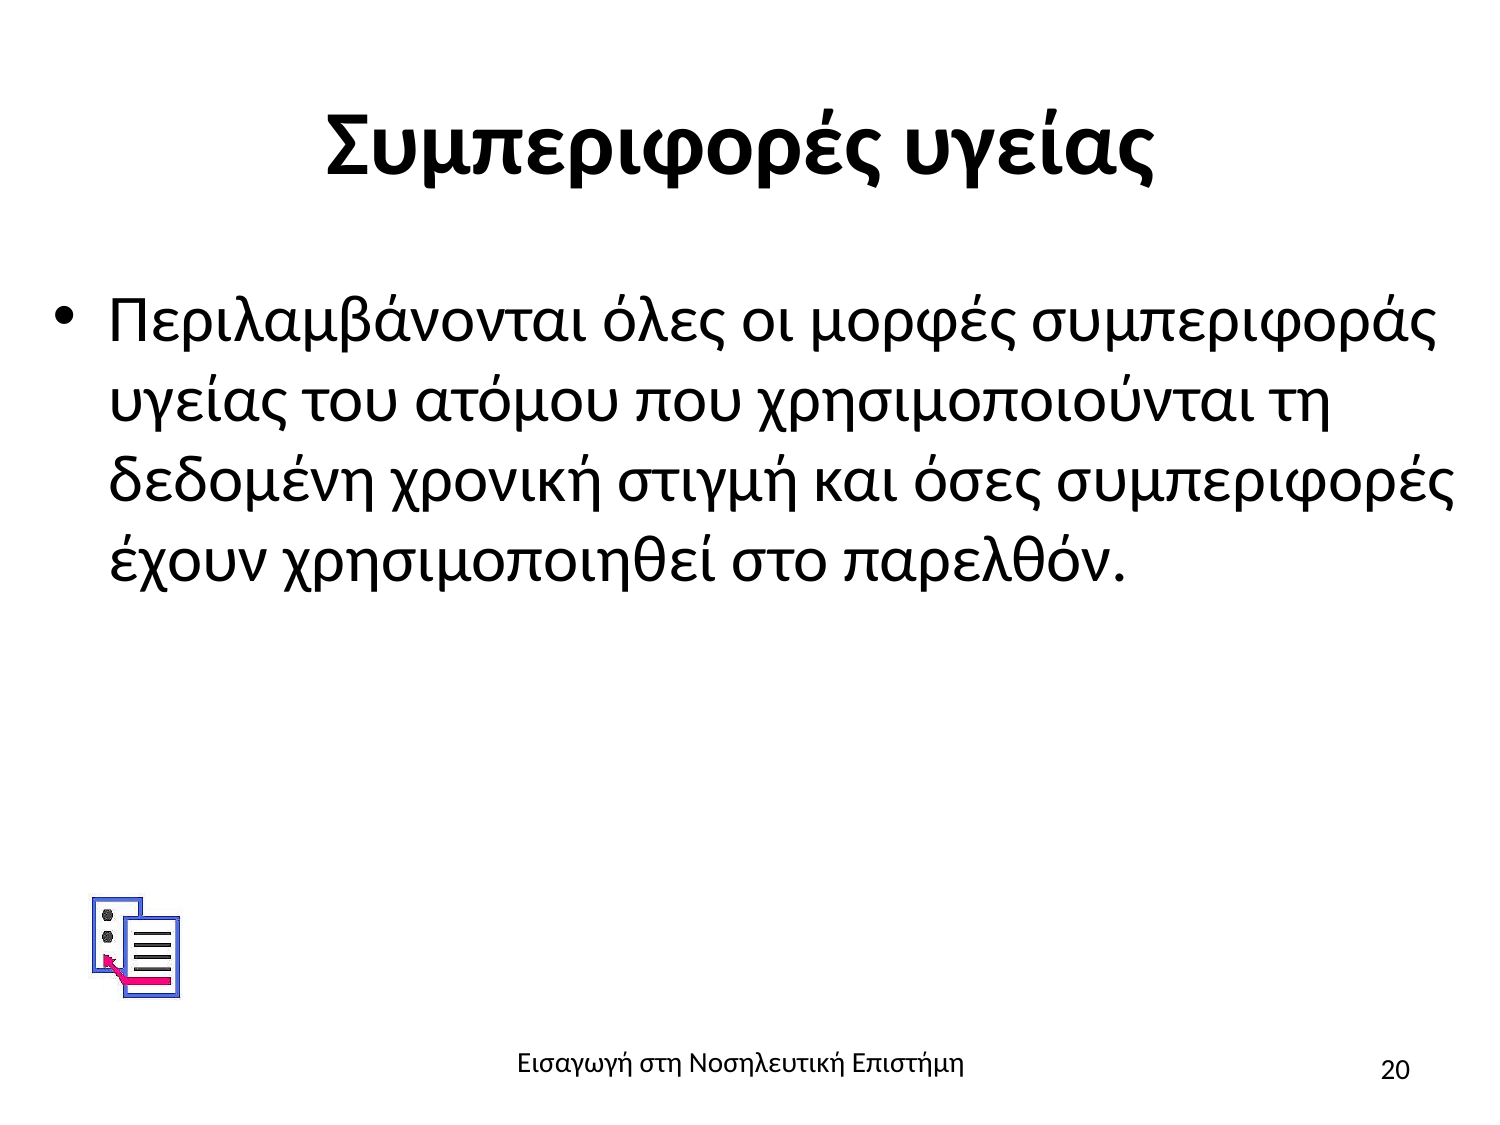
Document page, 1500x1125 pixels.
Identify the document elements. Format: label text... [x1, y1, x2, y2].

text_box Εισαγωγή στη Νοσηλευτική Επιστήμη [392, 1035, 1091, 1119]
list Περιλαμβάνονται όλες οι μορφές συμπεριφοράς υγείας του ατόμου που χρησιμοποιούνται τη δεδομένη χρονική στιγμή και όσες συμπεριφορές έχουν χρησιμοποιηθεί στο παρελθόν. [37, 267, 1497, 756]
title Συμπεριφορές υγείας [66, 61, 1417, 216]
text_box 20 [1074, 1042, 1425, 1103]
picture [88, 892, 184, 1001]
